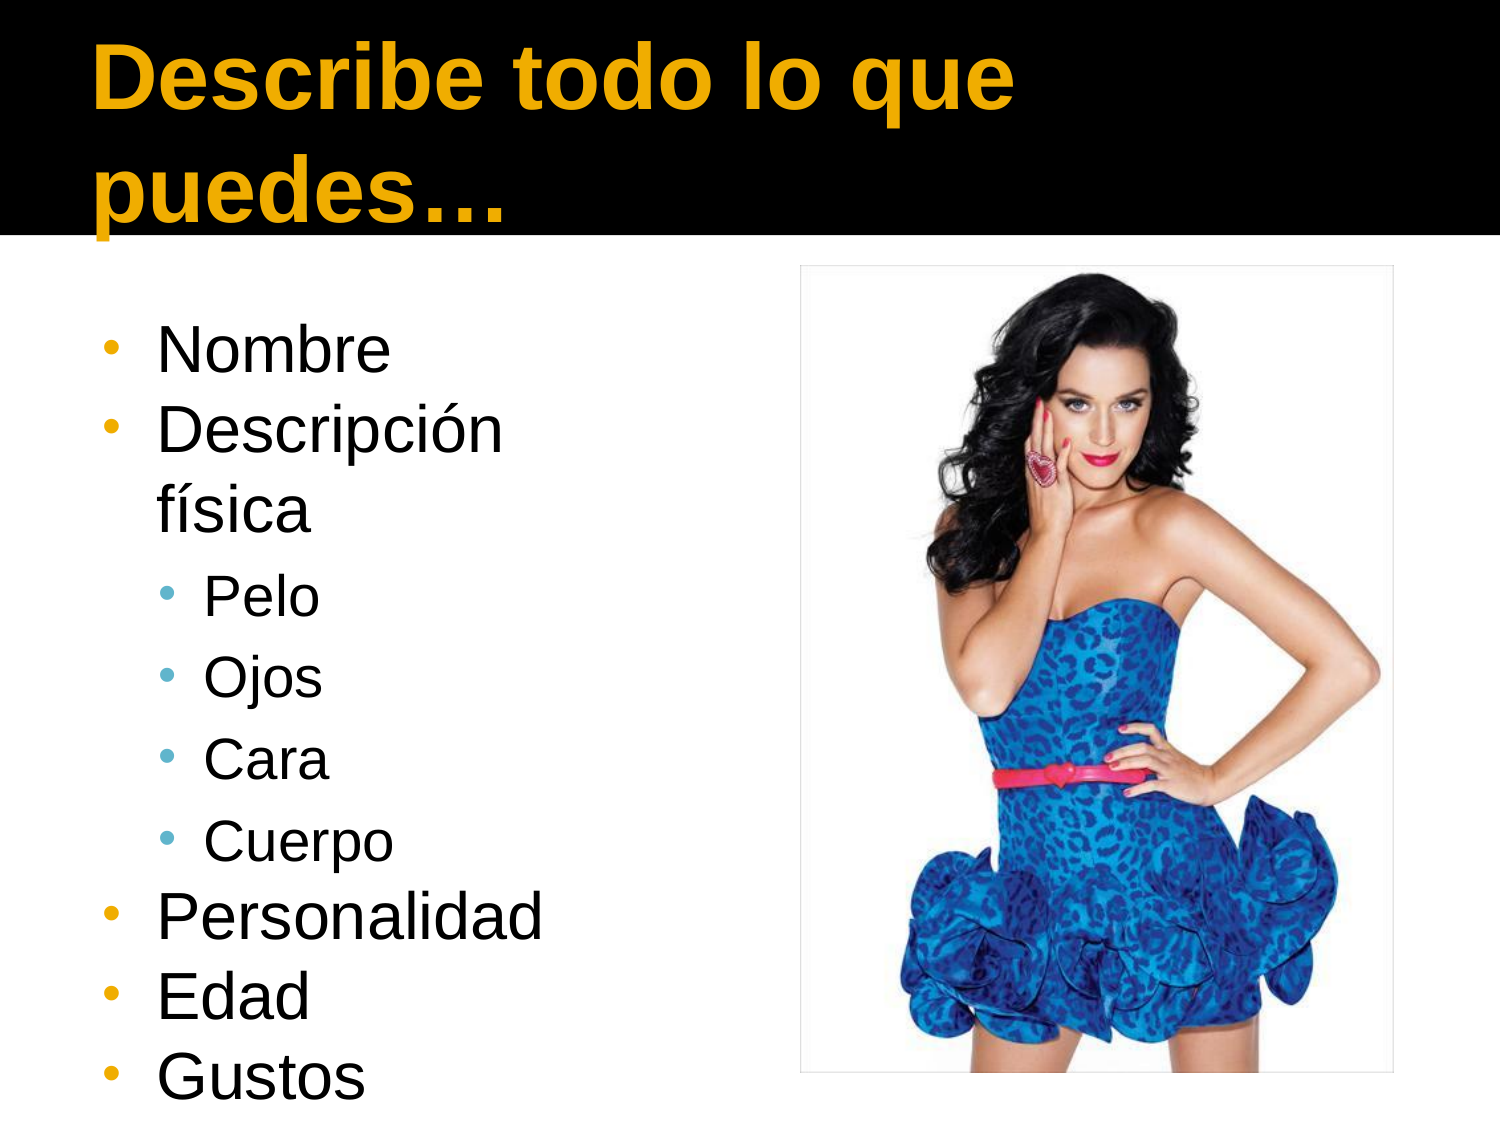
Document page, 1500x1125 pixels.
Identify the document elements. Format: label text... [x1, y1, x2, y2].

text_box [800, 265, 1394, 1073]
list Nombre Descripción física Pelo Ojos Cara Cuerpo Personalidad Edad Gustos [75, 291, 675, 1125]
title Describe todo lo que puedes… [75, 8, 1425, 249]
